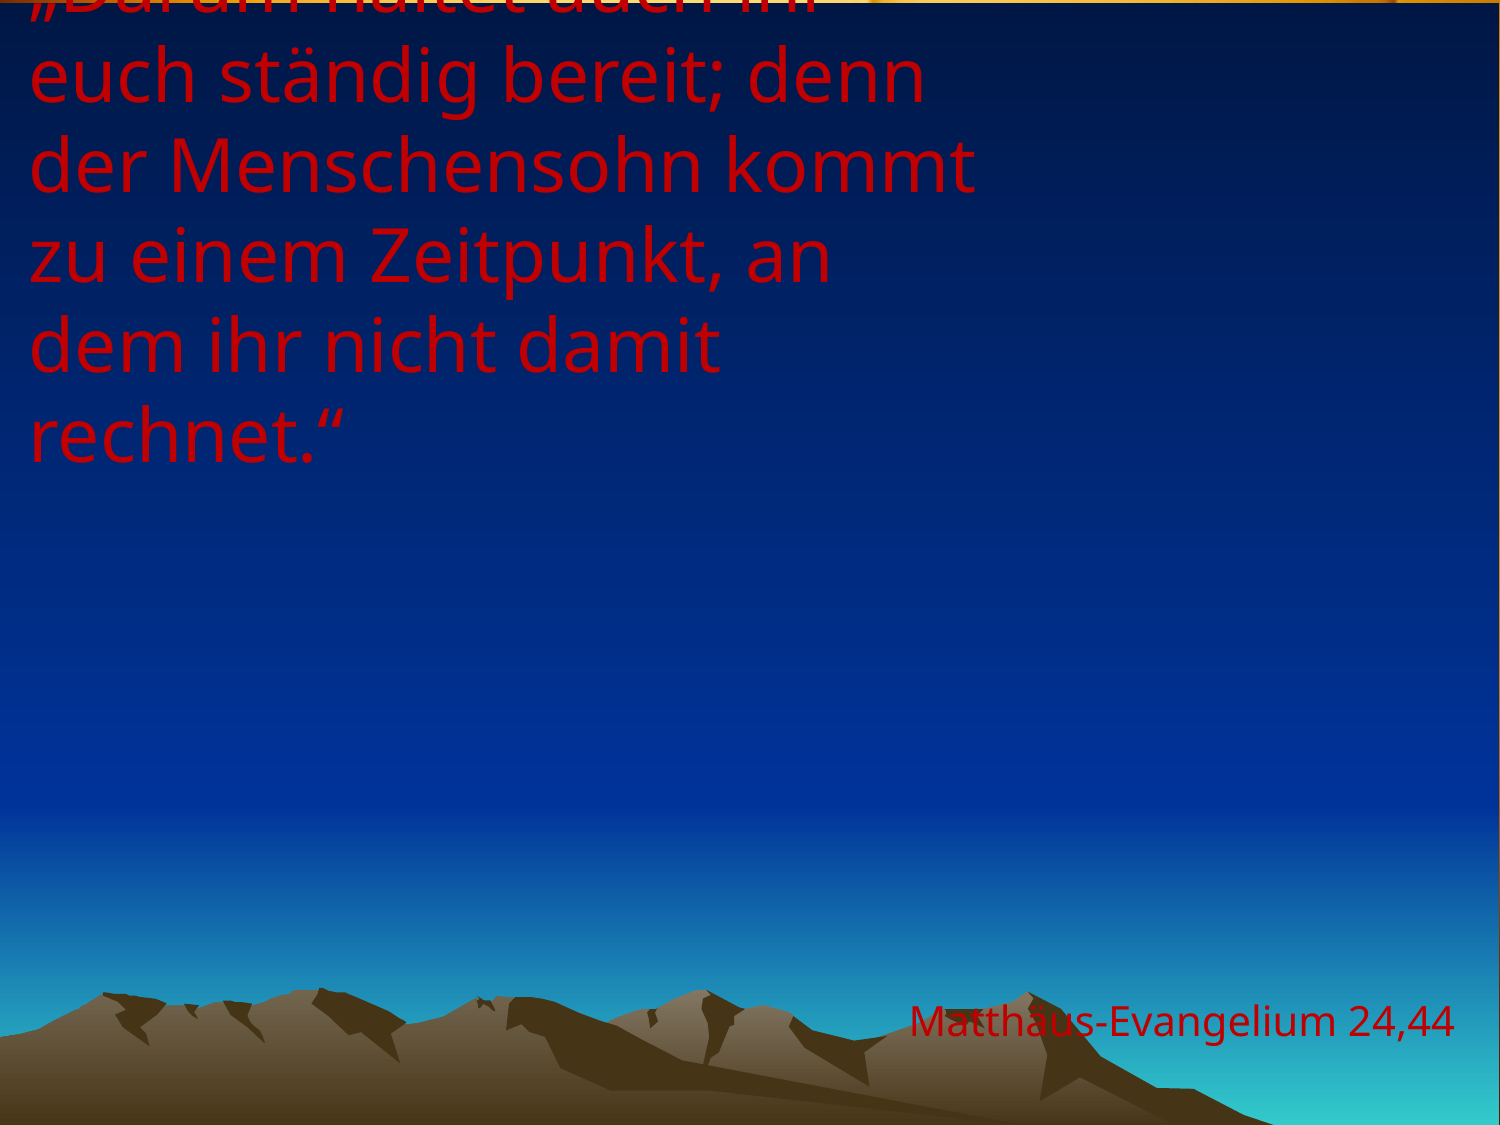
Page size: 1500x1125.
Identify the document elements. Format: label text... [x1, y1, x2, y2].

picture [1034, 0, 1500, 1125]
subtitle Matthäus-Evangelium 24,44 [420, 987, 1471, 1125]
title „Darum haltet auch ihr euch ständig bereit; denn der Menschensohn kommt zu einem Zeitpunkt, an dem ihr nicht damit rechnet.“ [13, 0, 1034, 486]
